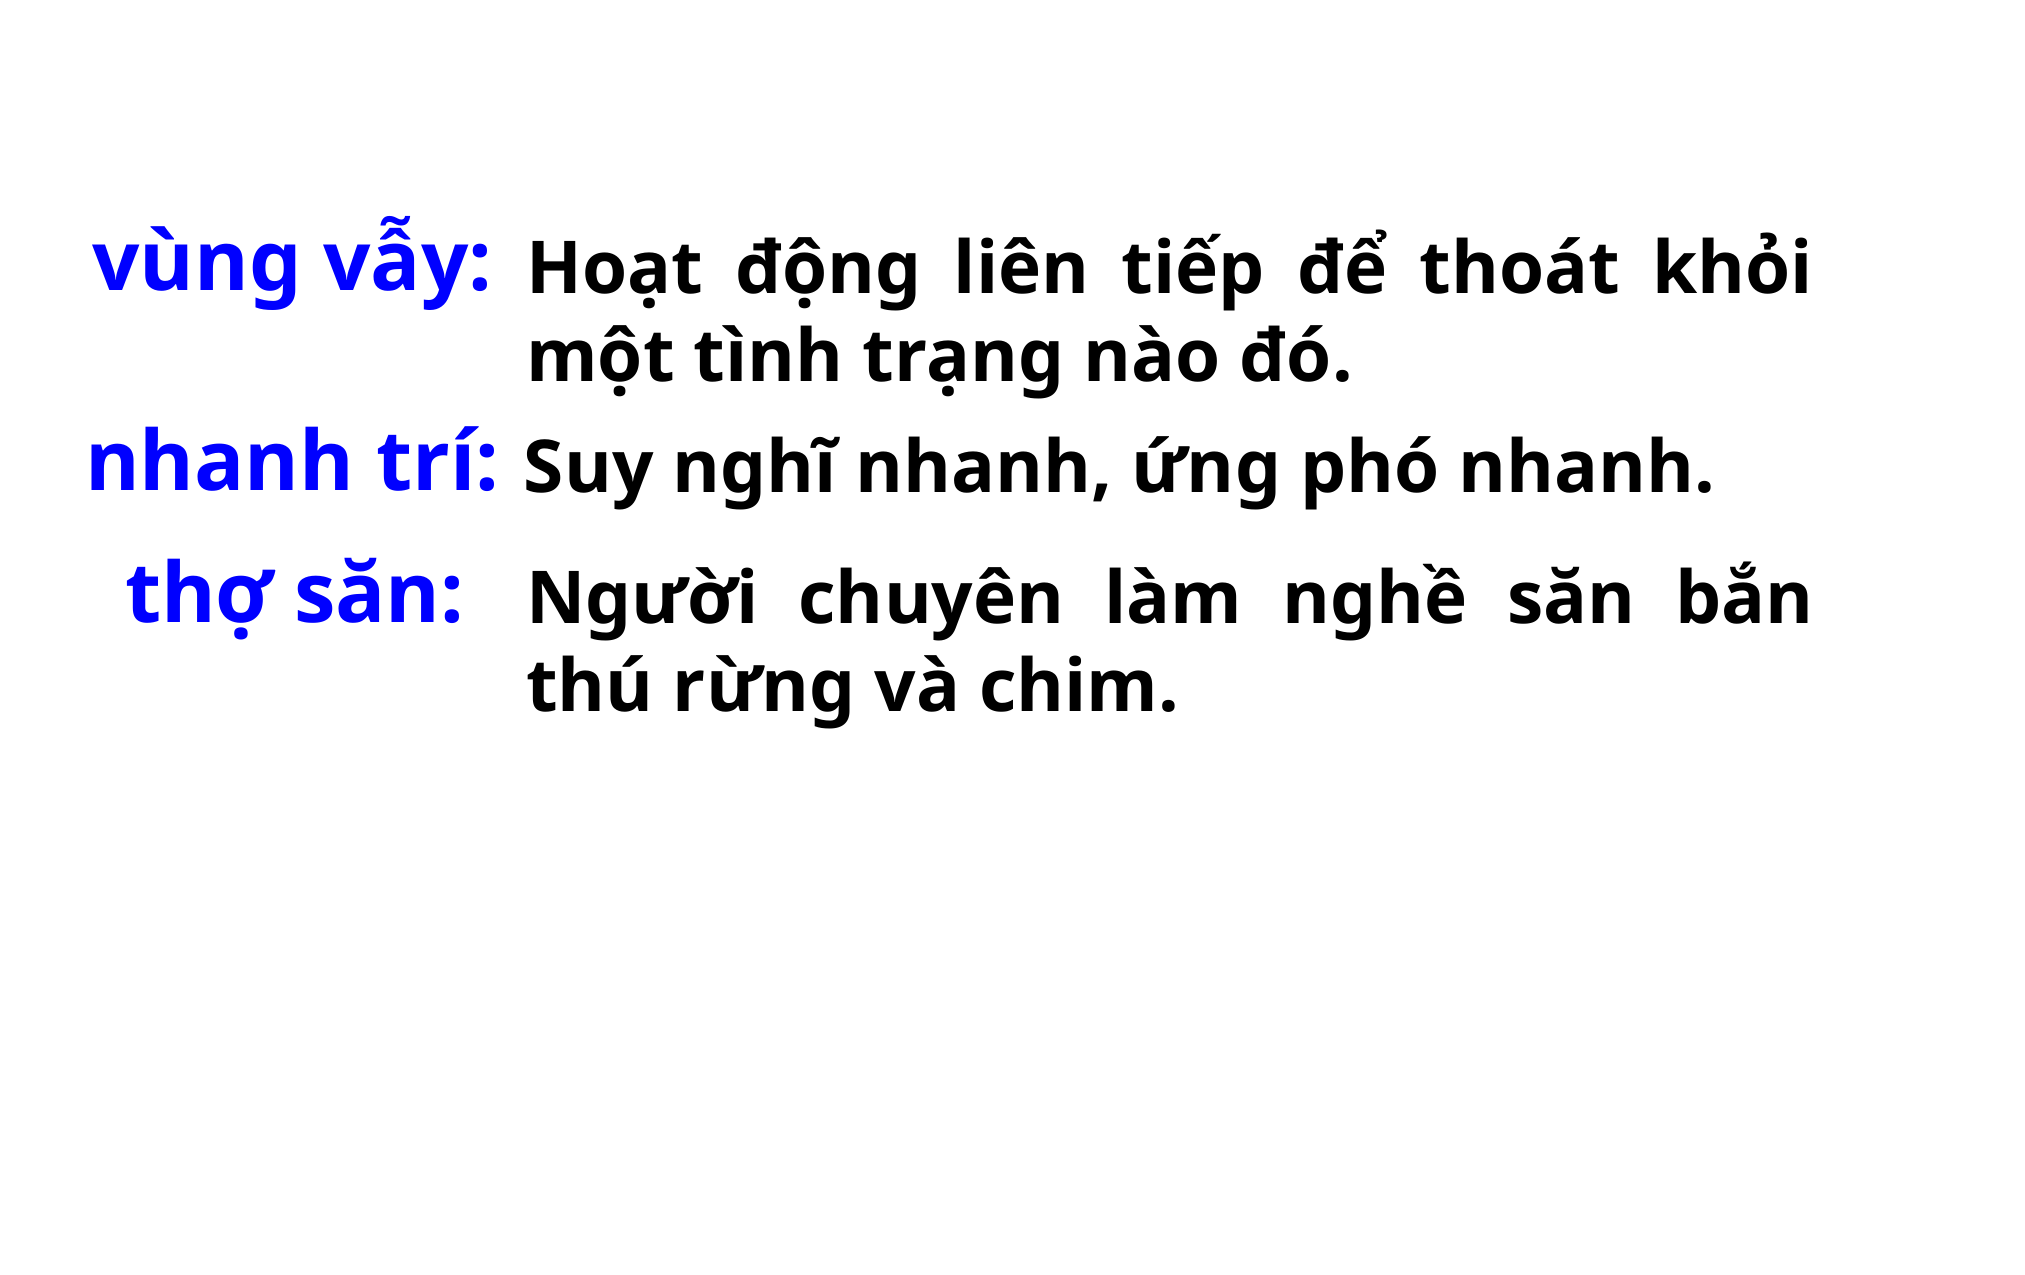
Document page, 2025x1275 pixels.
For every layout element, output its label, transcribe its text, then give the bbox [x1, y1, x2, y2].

text_box thợ săn: [2, 529, 588, 649]
text_box nhanh trí: [0, 398, 586, 517]
text_box Hoạt động liên tiếp để thoát khỏi một tình trạng nào đó. [507, 211, 1834, 406]
text_box vùng vẫy: [0, 197, 586, 317]
text_box Suy nghĩ nhanh, ứng phó nhanh. [505, 409, 1831, 517]
text_box Người chuyên làm nghề săn bắn thú rừng và chim. [507, 541, 1834, 736]
